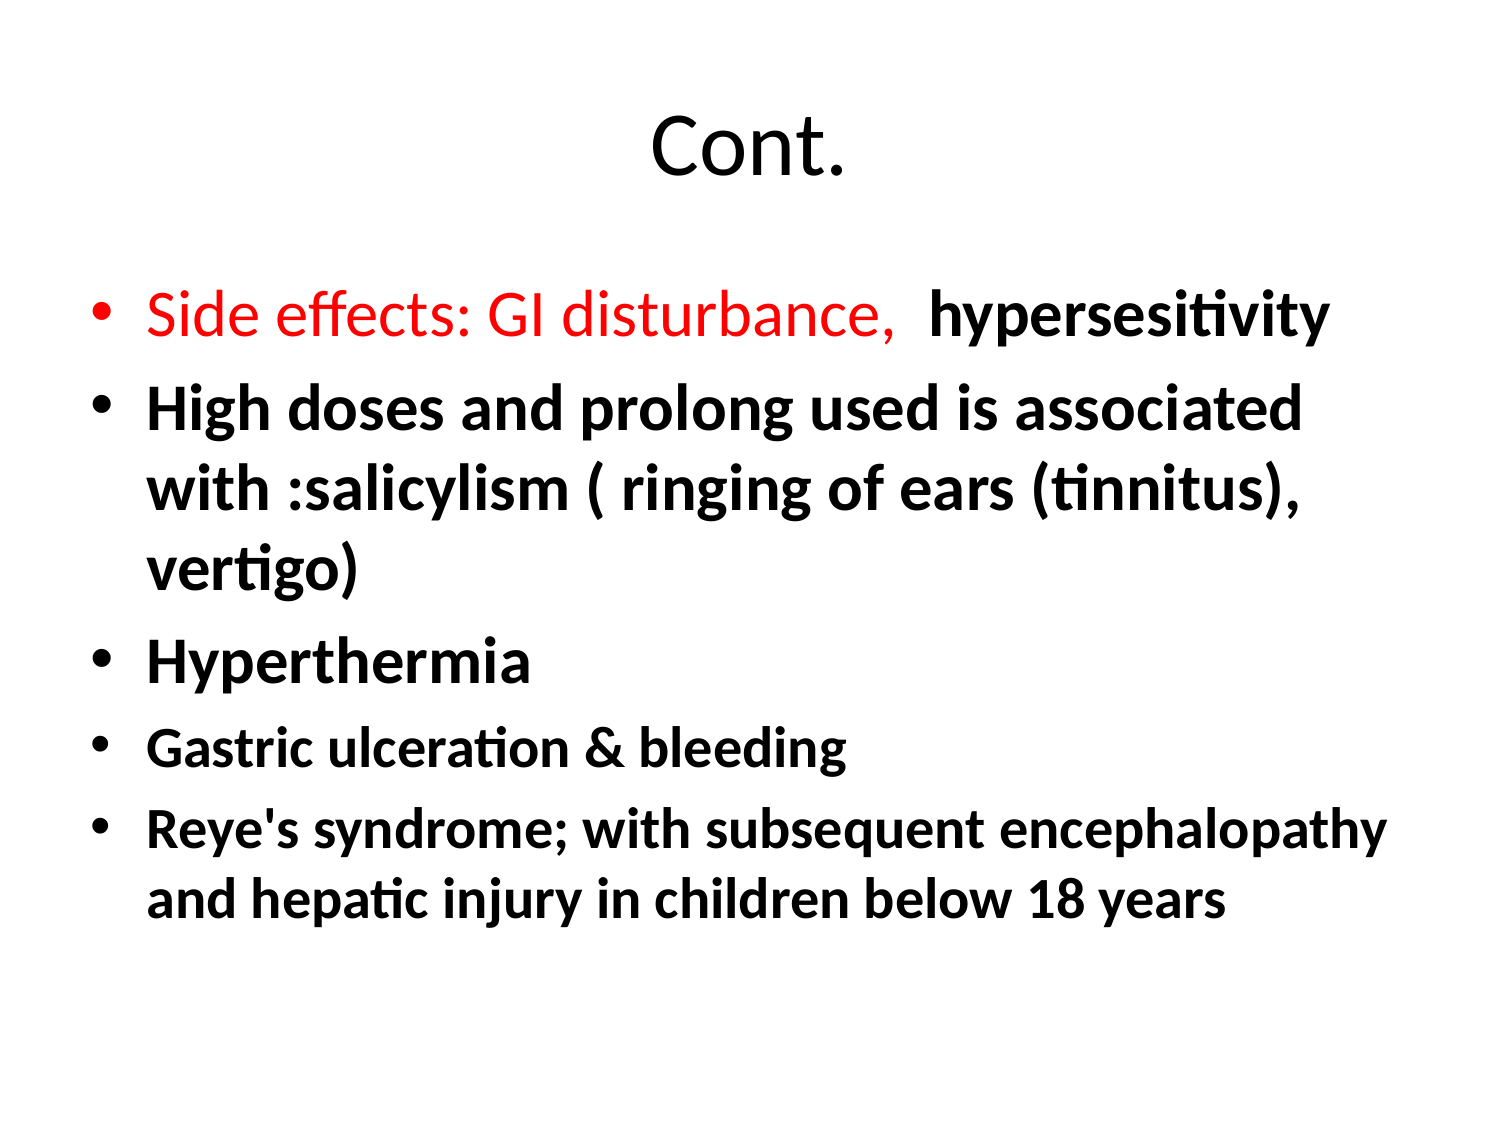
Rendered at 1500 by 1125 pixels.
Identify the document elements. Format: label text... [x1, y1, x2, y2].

list Side effects: GI disturbance, hypersesitivity High doses and prolong used is associated with :salicylism ( ringing of ears (tinnitus), vertigo) Hyperthermia Gastric ulceration & bleeding Reye's syndrome; with subsequent encephalopathy and hepatic injury in children below 18 years [75, 262, 1425, 1005]
title Cont. [75, 45, 1425, 233]
